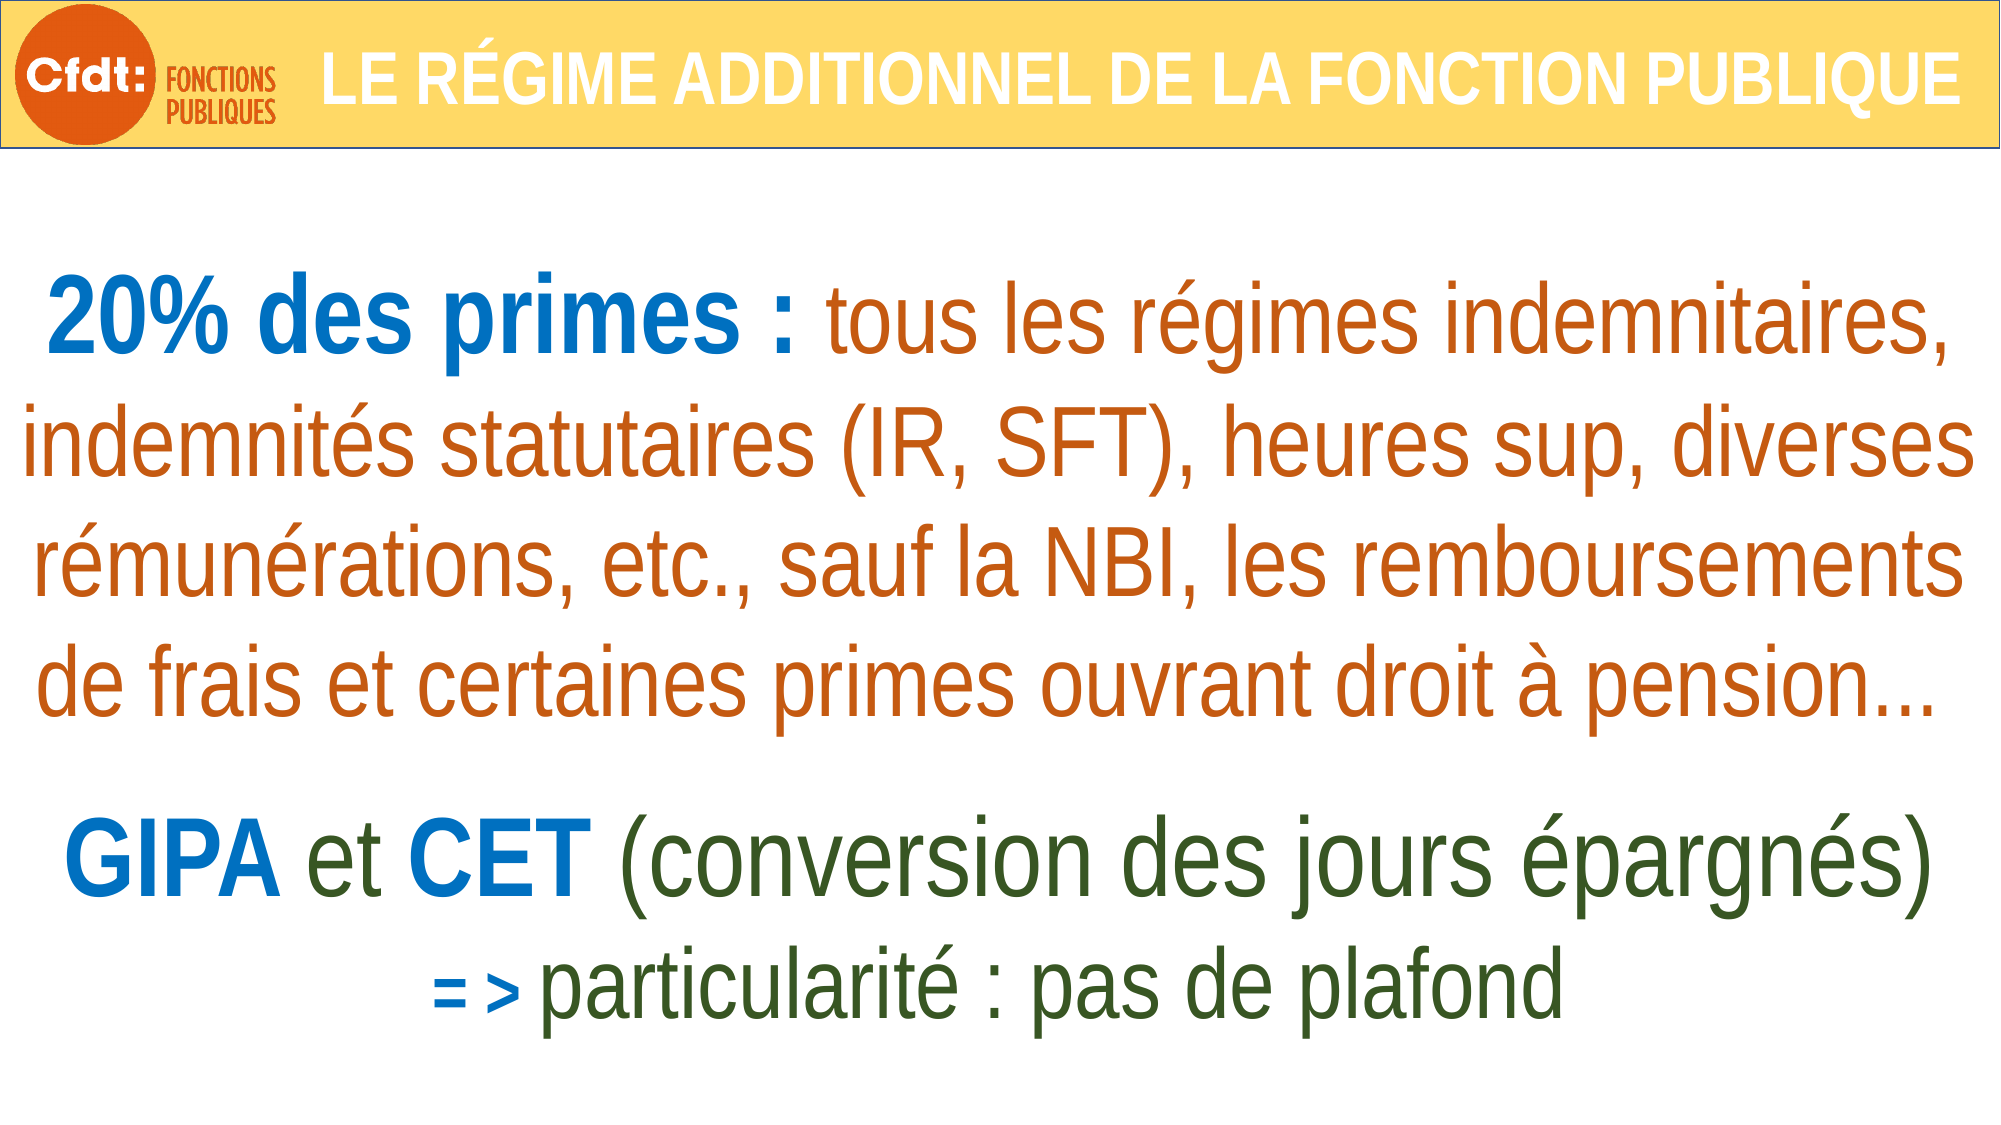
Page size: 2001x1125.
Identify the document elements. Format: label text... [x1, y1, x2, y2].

text_box 20% des primes : tous les régimes indemnitaires, indemnités statutaires (IR, SFT), heures sup, diverses rémunérations, etc., sauf la NBI, les remboursements de frais et certaines primes ouvrant droit à pension... [0, 233, 2000, 744]
text_box LE RÉGIME ADDITIONNEL DE LA FONCTION PUBLIQUE [0, 0, 2000, 149]
text_box GIPA et CET (conversion des jours épargnés) = > particularité : pas de plafond [0, 776, 2000, 1046]
picture [15, 4, 278, 145]
